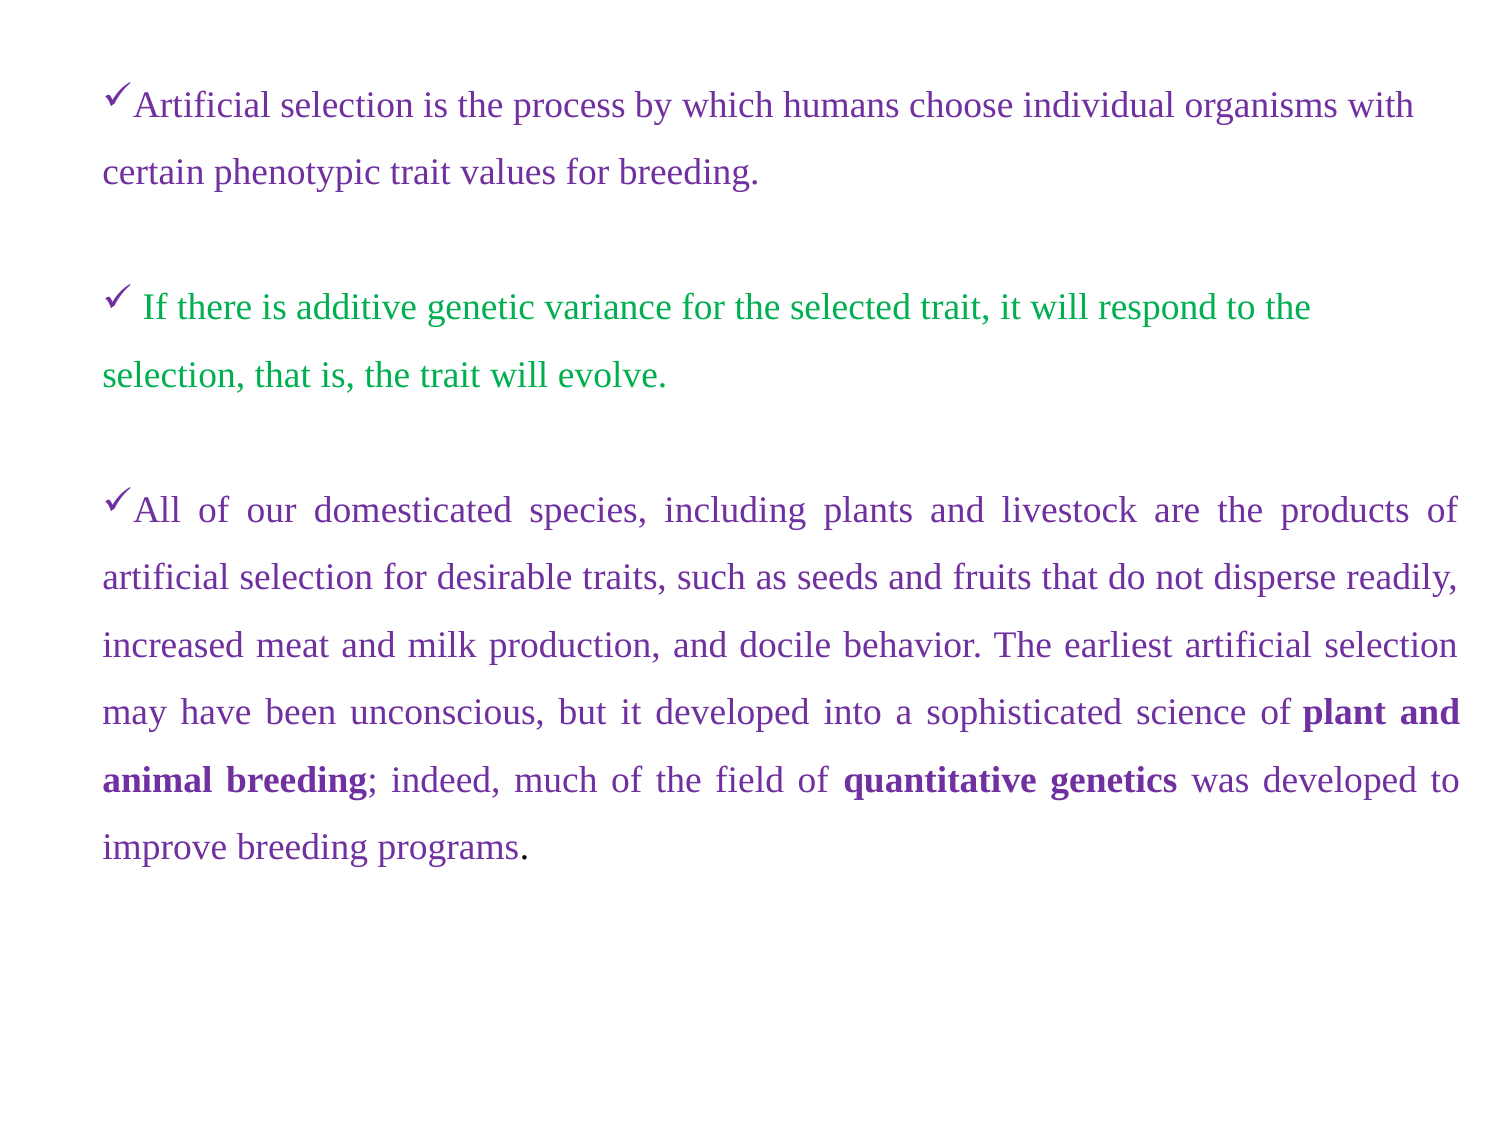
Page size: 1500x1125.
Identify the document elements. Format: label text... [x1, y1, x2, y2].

text_box Artificial selection is the process by which humans choose individual organisms with certain phenotypic trait values for breeding. If there is additive genetic variance for the selected trait, it will respond to the selection, that is, the trait will evolve. All of our domesticated species, including plants and livestock are the products of artificial selection for desirable traits, such as seeds and fruits that do not disperse readily, increased meat and milk production, and docile behavior. The earliest artificial selection may have been unconscious, but it developed into a sophisticated science of plant and animal breeding; indeed, much of the field of quantitative genetics was developed to improve breeding programs. [87, 49, 1475, 875]
